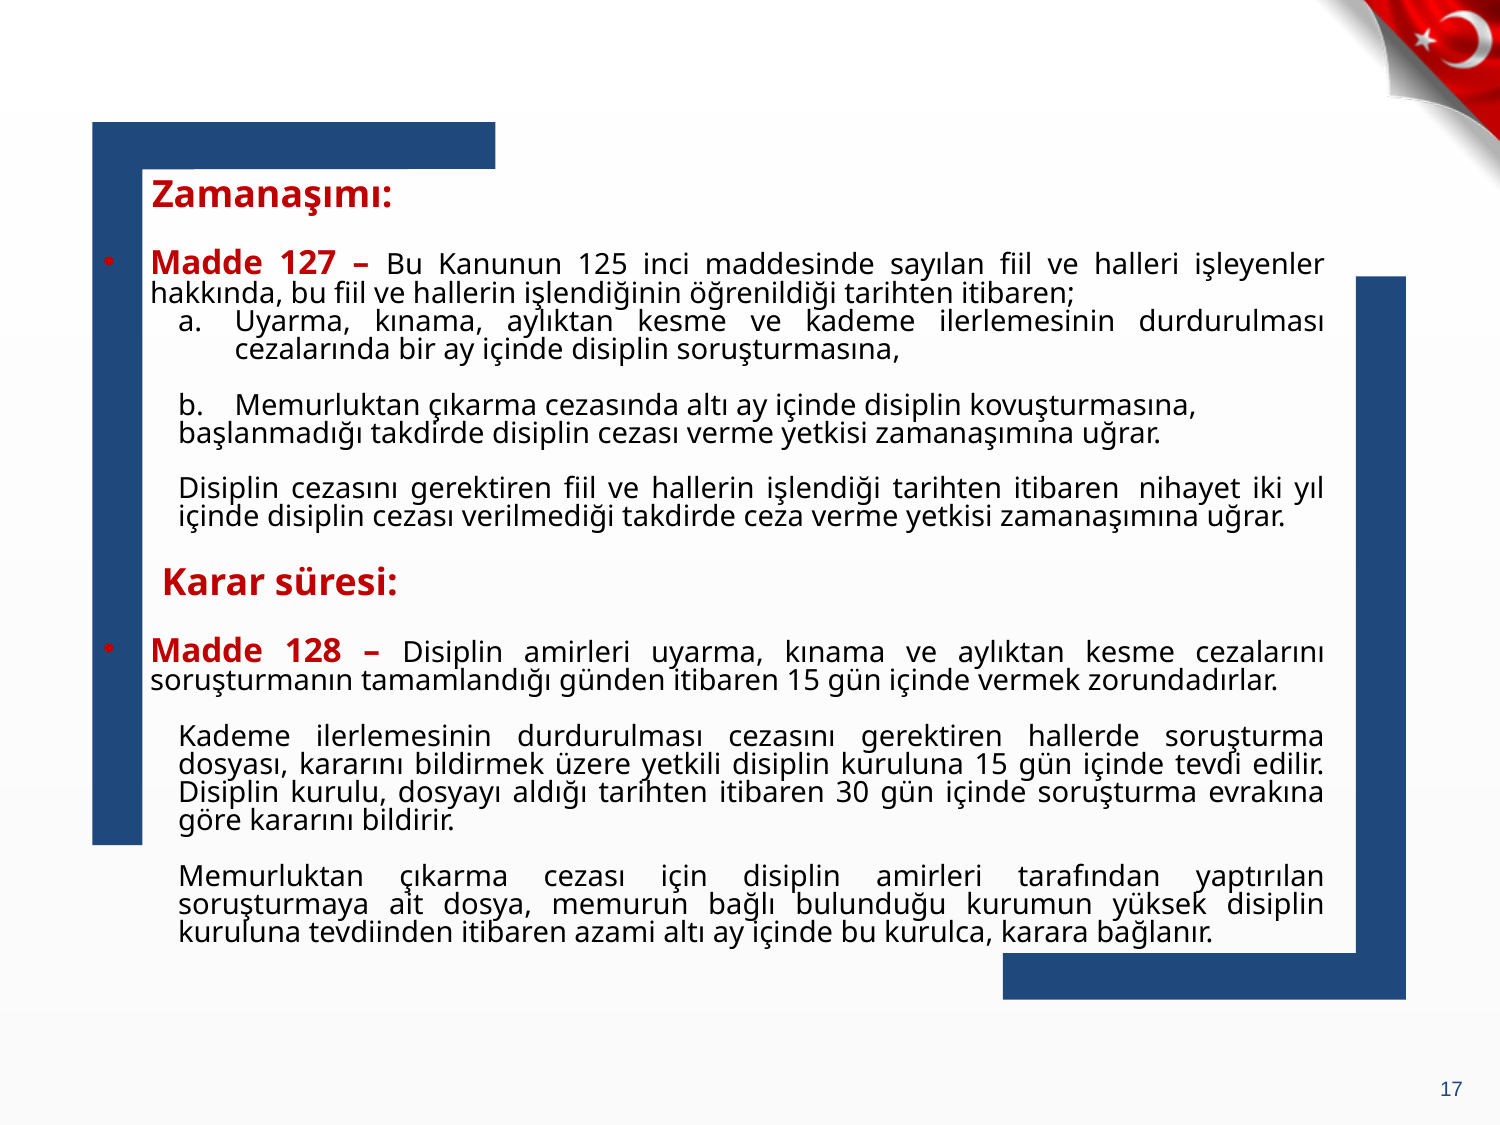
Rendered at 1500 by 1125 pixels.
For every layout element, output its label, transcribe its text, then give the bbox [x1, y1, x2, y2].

picture [1312, 0, 1500, 194]
slide_number 17 [1281, 1055, 1478, 1122]
text_box Zamanaşımı: Madde 127 – Bu Kanunun 125 inci maddesinde sayılan fiil ve halleri işleyenler hakkında, bu fiil ve hallerin işlendiğinin öğrenildiği tarihten itibaren; Uyarma, kınama, aylıktan kesme ve kademe ilerlemesinin durdurulması cezalarında bir ay içinde disiplin soruşturmasına, Memurluktan çıkarma cezasında altı ay içinde disiplin kovuşturmasına, başlanmadığı takdirde disiplin cezası verme yetkisi zamanaşımına uğrar. Disiplin cezasını gerektiren fiil ve hallerin işlendiği tarihten itibaren nihayet iki yıl içinde disiplin cezası verilmediği takdirde ceza verme yetkisi zamanaşımına uğrar. Karar süresi: Madde 128 – Disiplin amirleri uyarma, kınama ve aylıktan kesme cezalarını soruşturmanın tamamlandığı günden itibaren 15 gün içinde vermek zorundadırlar. Kademe ilerlemesinin durdurulması cezasını gerektiren hallerde soruşturma dosyası, kararını bildirmek üzere yetkili disiplin kuruluna 15 gün içinde tevdi edilir. Disiplin kurulu, dosyayı aldığı tarihten itibaren 30 gün içinde soruşturma evrakına göre kararını bildirir. Memurluktan çıkarma cezası için disiplin amirleri tarafından yaptırılan soruşturmaya ait dosya, memurun bağlı bulunduğu kurumun yüksek disiplin kuruluna tevdiinden itibaren azami altı ay içinde bu kurulca, karara bağlanır. [88, 171, 1341, 956]
